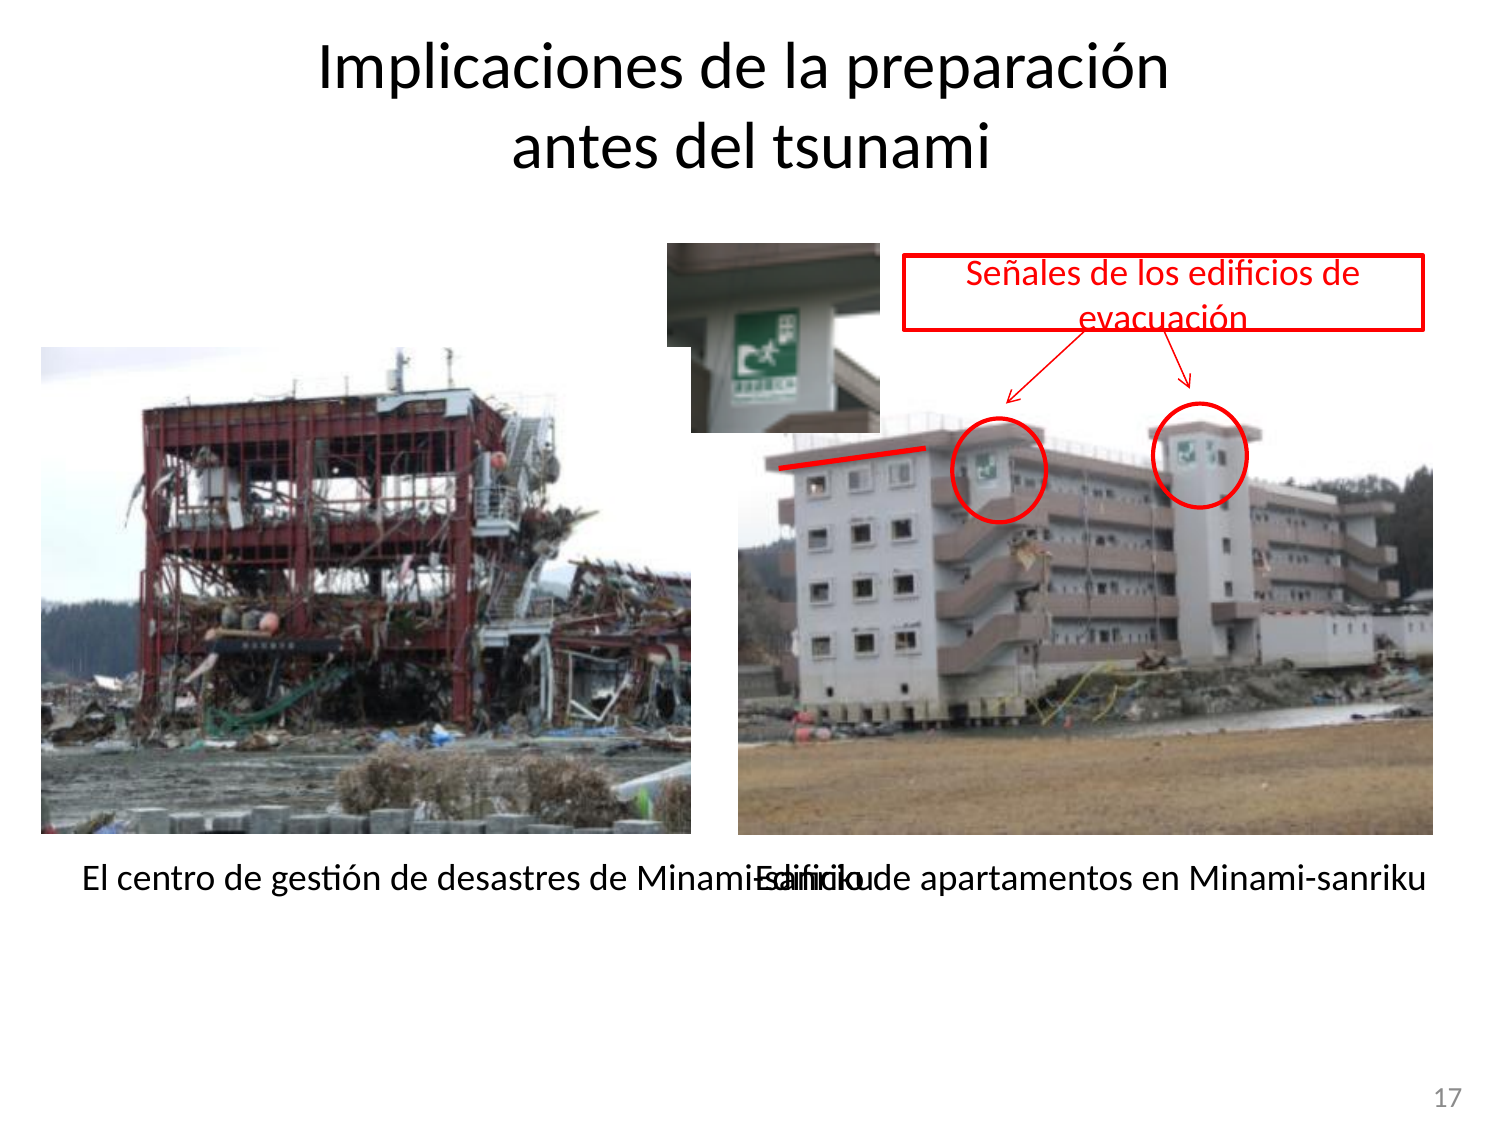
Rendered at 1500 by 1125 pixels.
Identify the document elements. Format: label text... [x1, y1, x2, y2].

text_box El centro de gestión de desastres de Minami-sanriku [67, 846, 891, 906]
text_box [737, 255, 1433, 835]
title Implicaciones de la preparación antes del tsunami [76, 30, 1428, 173]
slide_number 17 [1352, 1065, 1478, 1125]
picture [40, 243, 880, 835]
text_box Edificio de apartamentos en Minami-sanriku [891, 846, 1443, 906]
